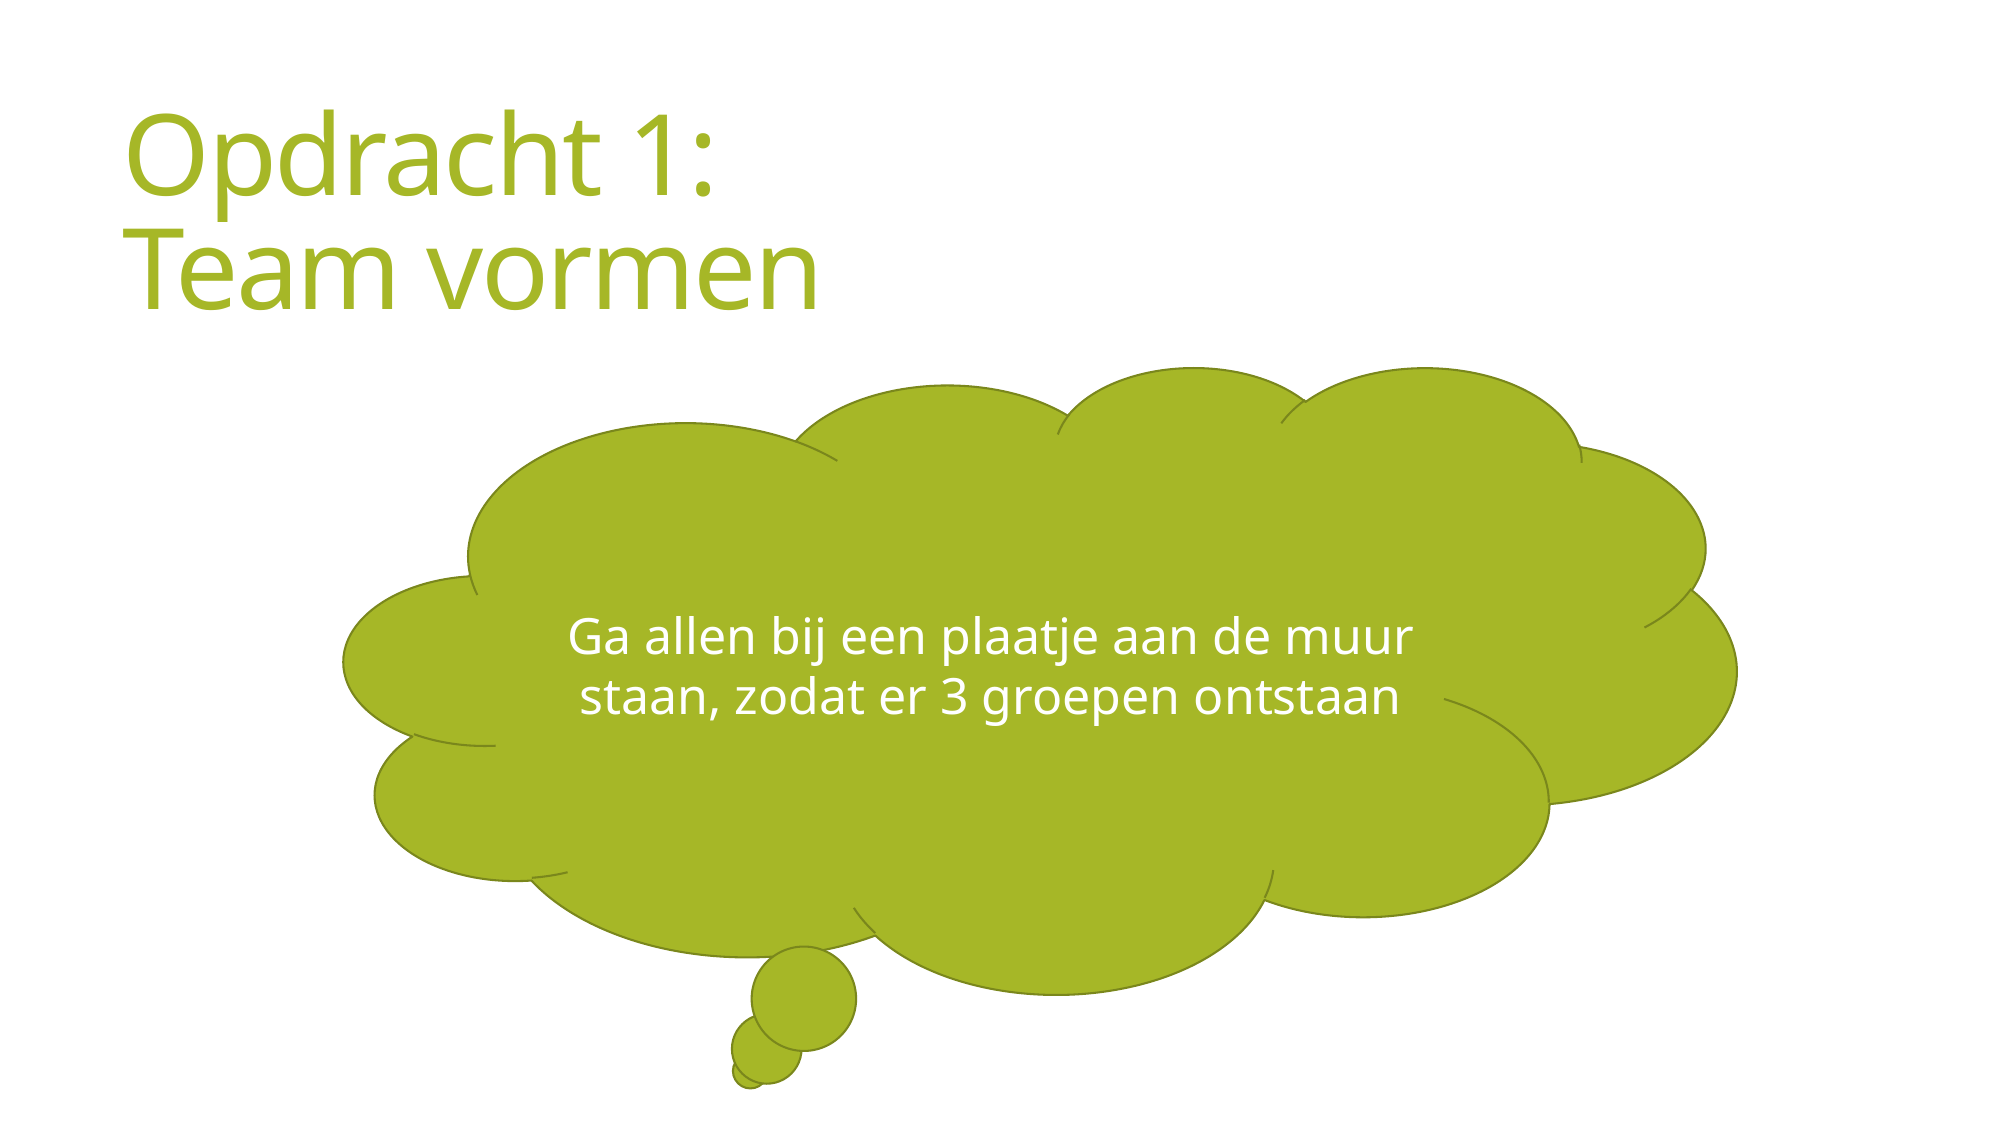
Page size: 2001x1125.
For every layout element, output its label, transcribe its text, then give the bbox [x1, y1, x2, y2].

title Opdracht 1: Team vormen [107, 81, 1875, 354]
text_box Ga allen bij een plaatje aan de muur staan, zodat er 3 groepen ontstaan [342, 366, 1738, 1090]
